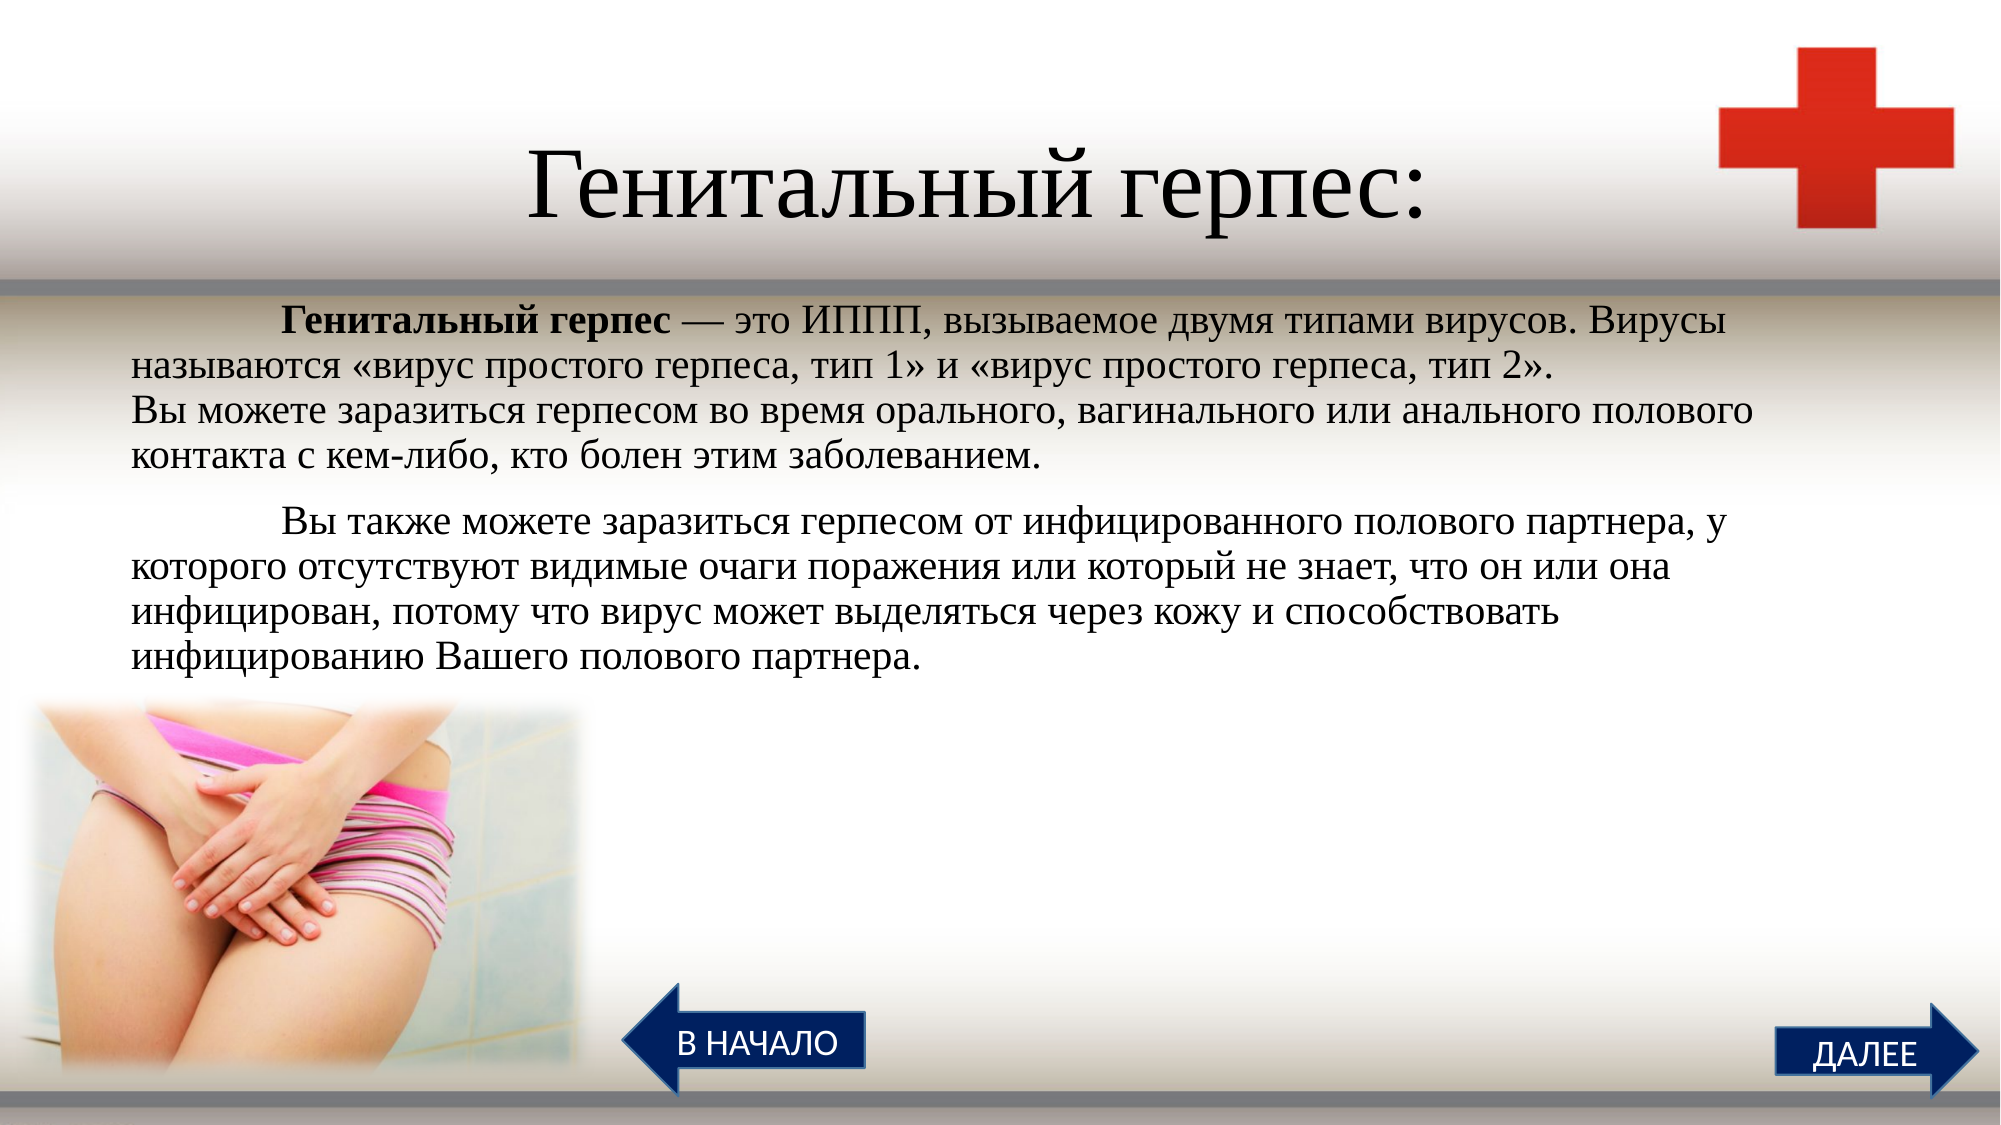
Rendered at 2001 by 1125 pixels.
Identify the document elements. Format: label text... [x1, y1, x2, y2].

picture [0, 0, 2001, 1125]
title Генитальный герпес: [116, 122, 1842, 248]
text_box [1746, 983, 1981, 1097]
text_box [622, 983, 865, 1097]
list Генитальный герпес — это ИППП, вызываемое двумя типами вирусов. Вирусы называются «вирус простого герпеса, тип 1» и «вирус простого герпеса, тип 2». Вы можете заразиться герпесом во время орального, вагинального или анального полового контакта с кем-либо, кто болен этим заболеванием. Вы также можете заразиться герпесом от инфицированного полового партнера, у которого отсутствуют видимые очаги поражения или который не знает, что он или она инфицирован, потому что вирус может выделяться через кожу и способствовать инфицированию Вашего полового партнера. [116, 289, 1842, 1081]
